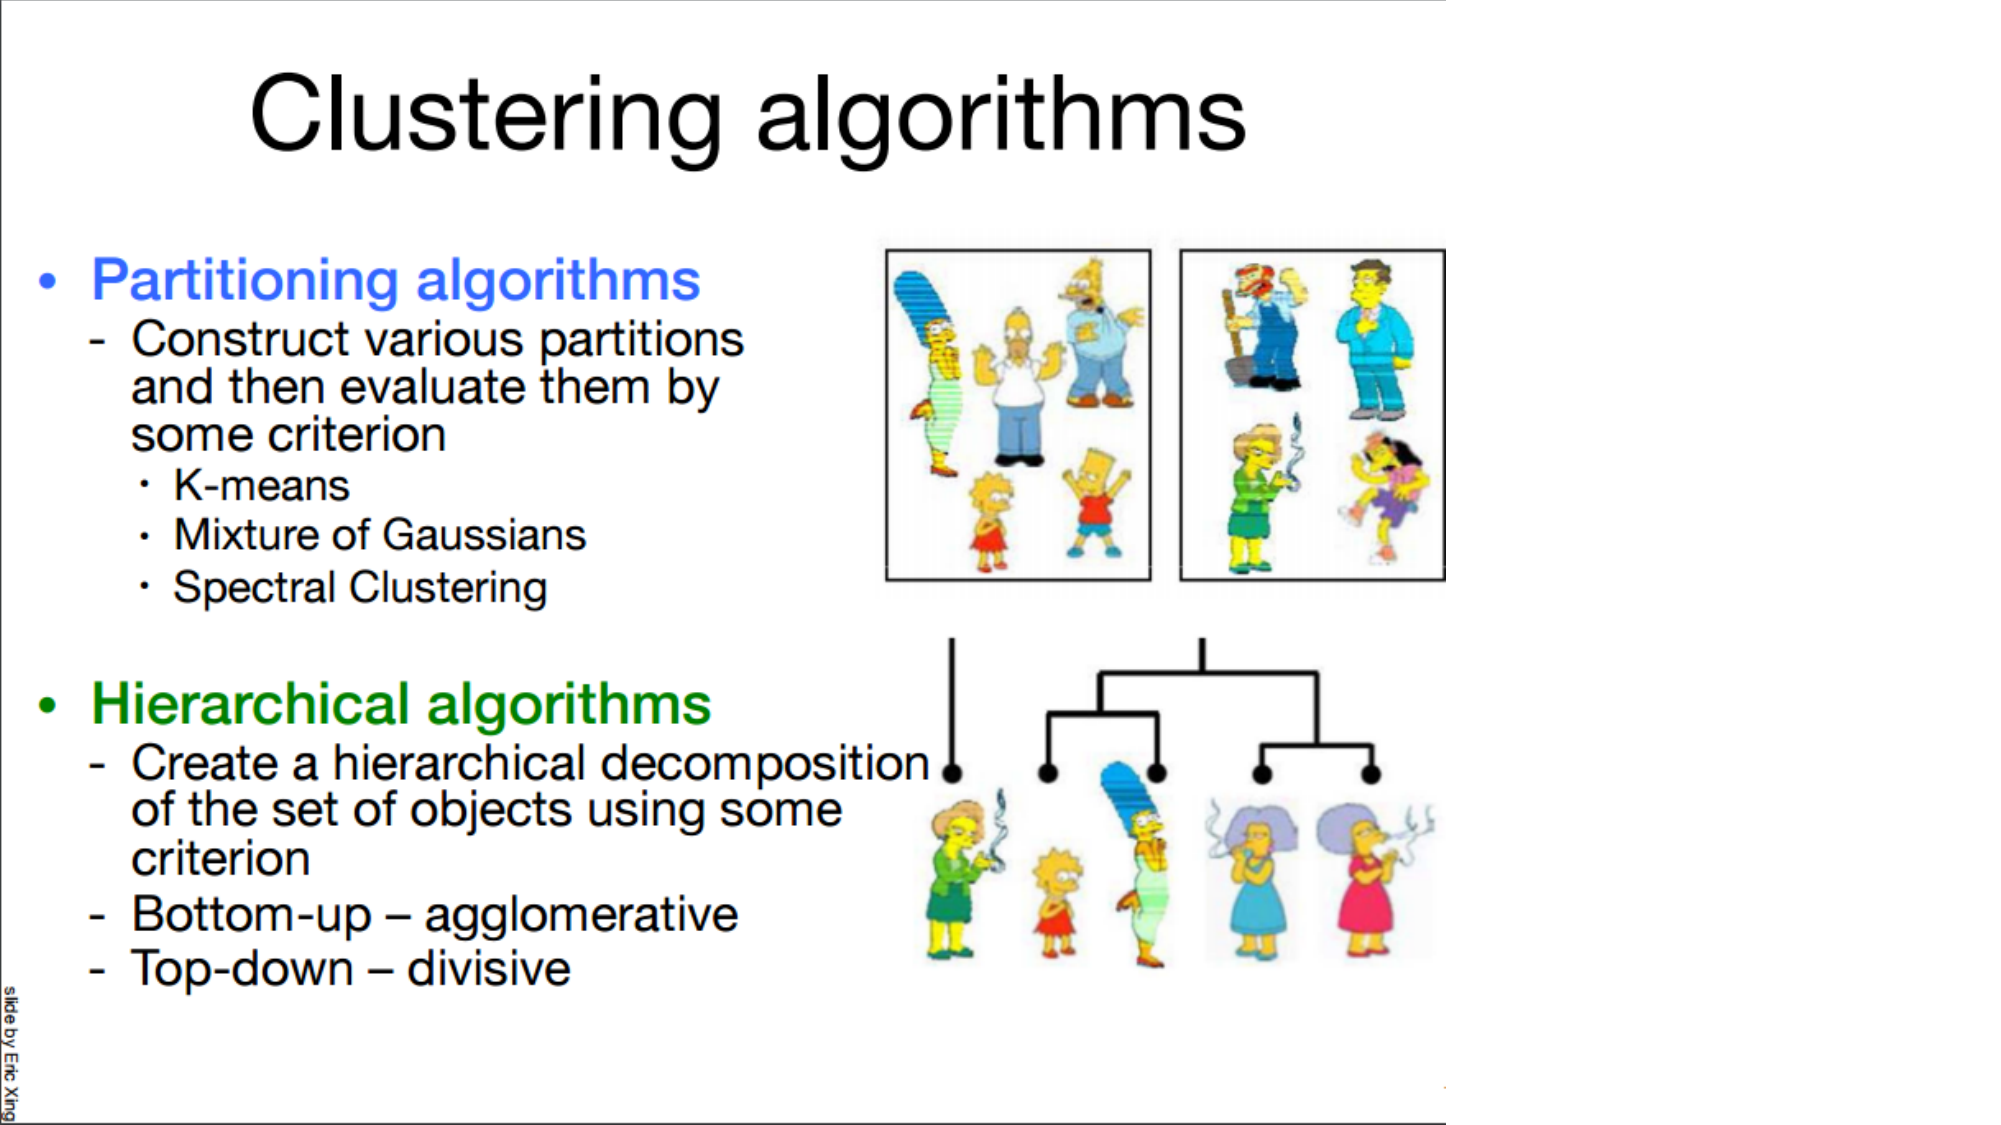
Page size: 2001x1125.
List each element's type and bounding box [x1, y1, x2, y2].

picture [0, 0, 1446, 1125]
